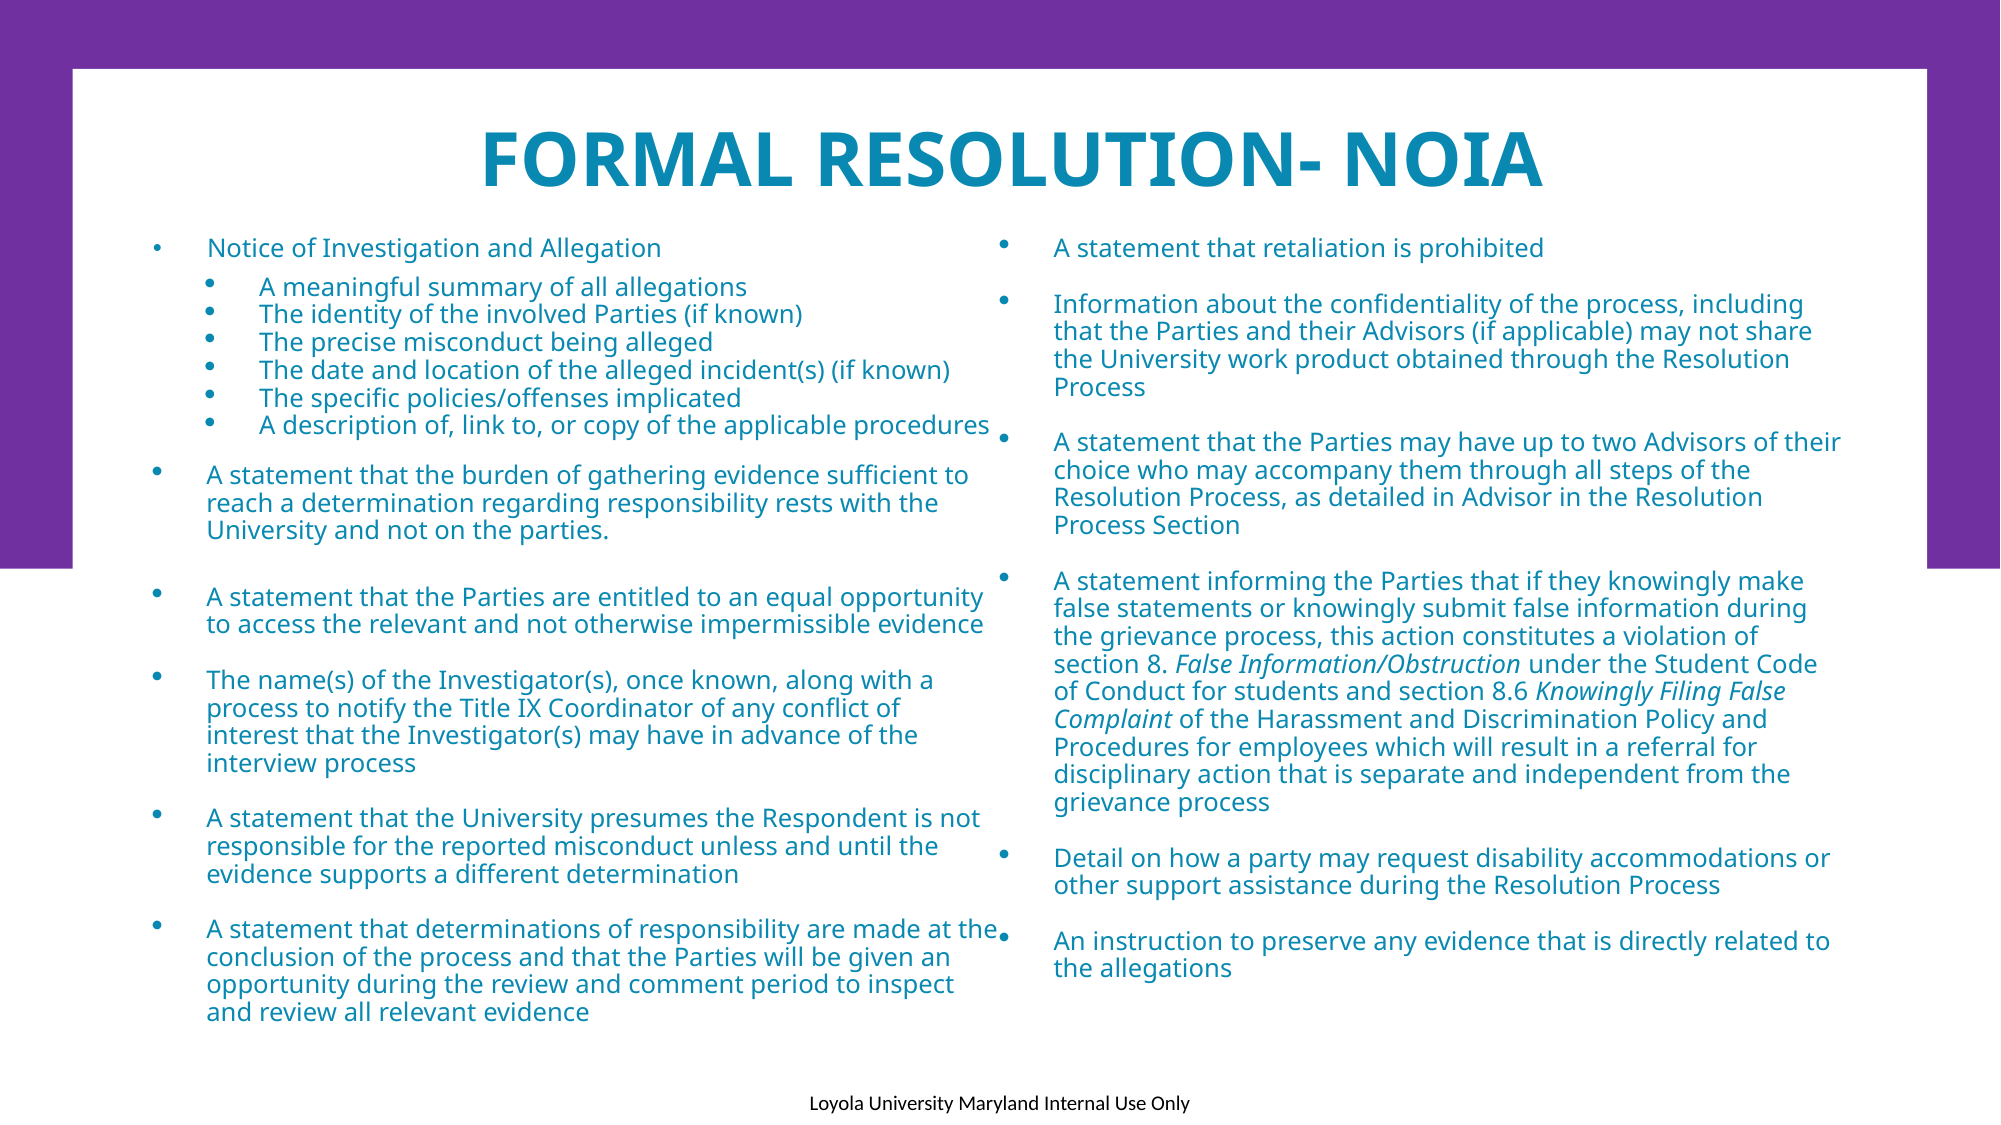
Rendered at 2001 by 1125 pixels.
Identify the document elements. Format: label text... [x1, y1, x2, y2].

list Notice of Investigation and Allegation A meaningful summary of all allegations The identity of the involved Parties (if known) The precise misconduct being alleged The date and location of the alleged incident(s) (if known) The specific policies/offenses implicated A description of, link to, or copy of the applicable procedures A statement that the burden of gathering evidence sufficient to reach a determination regarding responsibility rests with the University and not on the parties. A statement that the Parties are entitled to an equal opportunity to access the relevant and not otherwise impermissible evidence The name(s) of the Investigator(s), once known, along with a process to notify the Title IX Coordinator of any conflict of interest that the Investigator(s) may have in advance of the interview process A statement that the University presumes the Respondent is not responsible for the reported misconduct unless and until the evidence supports a different determination A statement that determinations of responsibility are made at the conclusion of the process and that the Parties will be given an opportunity during the review and comment period to inspect and review all relevant evidence A statement that retaliation is prohibited Information about the confidentiality of the process, including that the Parties and their Advisors (if applicable) may not share the University work product obtained through the Resolution Process A statement that the Parties may have up to two Advisors of their choice who may accompany them through all steps of the Resolution Process, as detailed in Advisor in the Resolution Process Section A statement informing the Parties that if they knowingly make false statements or knowingly submit false information during the grievance process, this action constitutes a violation of section 8. False Information/Obstruction under the Student Code of Conduct for students and section 8.6 Knowingly Filing False Complaint of the Harassment and Discrimination Policy and Procedures for employees which will result in a referral for disciplinary action that is separate and independent from the grievance process Detail on how a party may request disability accommodations or other support assistance during the Resolution Process An instruction to preserve any evidence that is directly related to the allegations [137, 220, 1863, 1047]
title Formal Resolution- NoIA [150, 103, 1875, 202]
